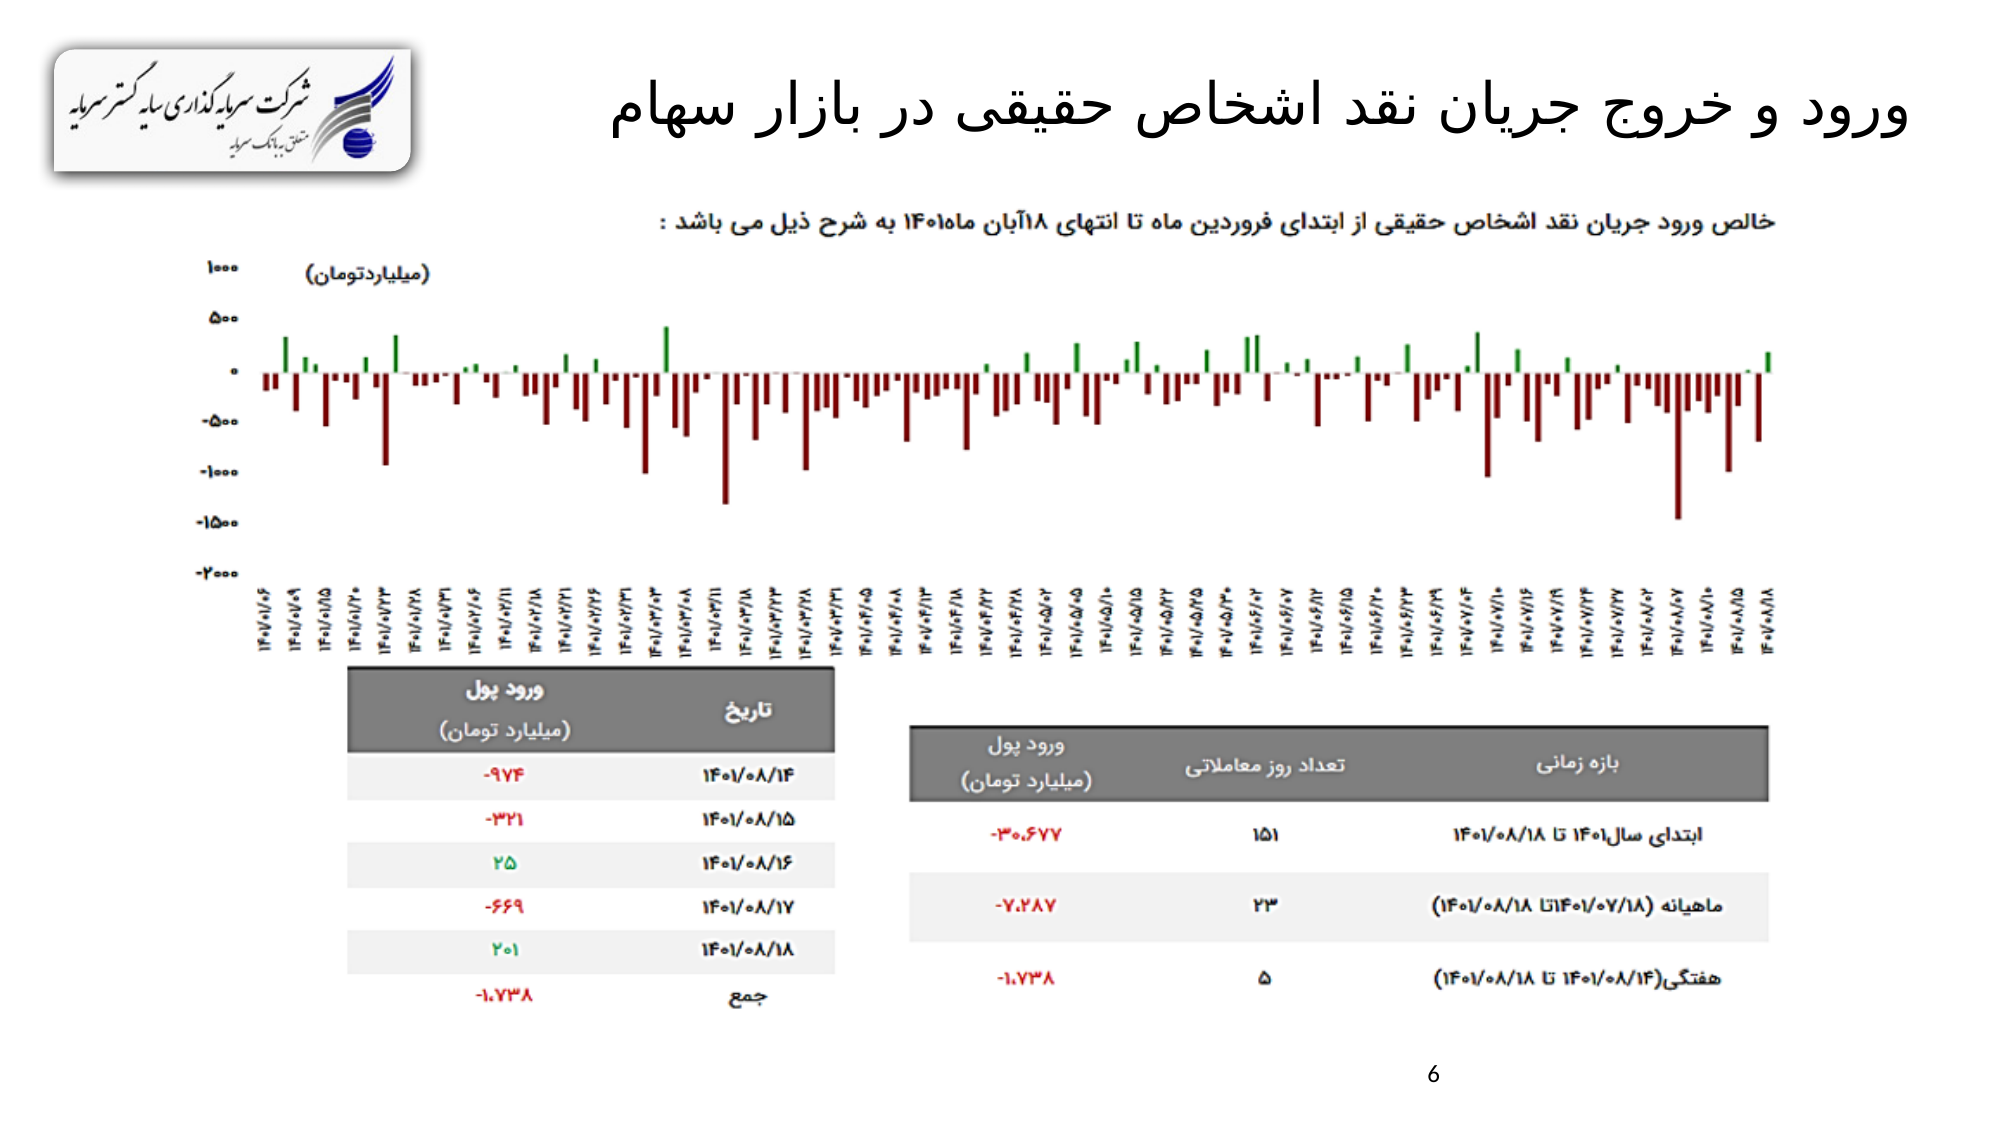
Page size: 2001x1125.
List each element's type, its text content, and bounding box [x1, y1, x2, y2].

picture [161, 198, 1793, 1037]
picture [54, 49, 411, 172]
slide_number 6 [1412, 1042, 1863, 1103]
title ورود و خروج جریان نقد اشخاص حقیقی در بازار سهام [220, 22, 1946, 189]
